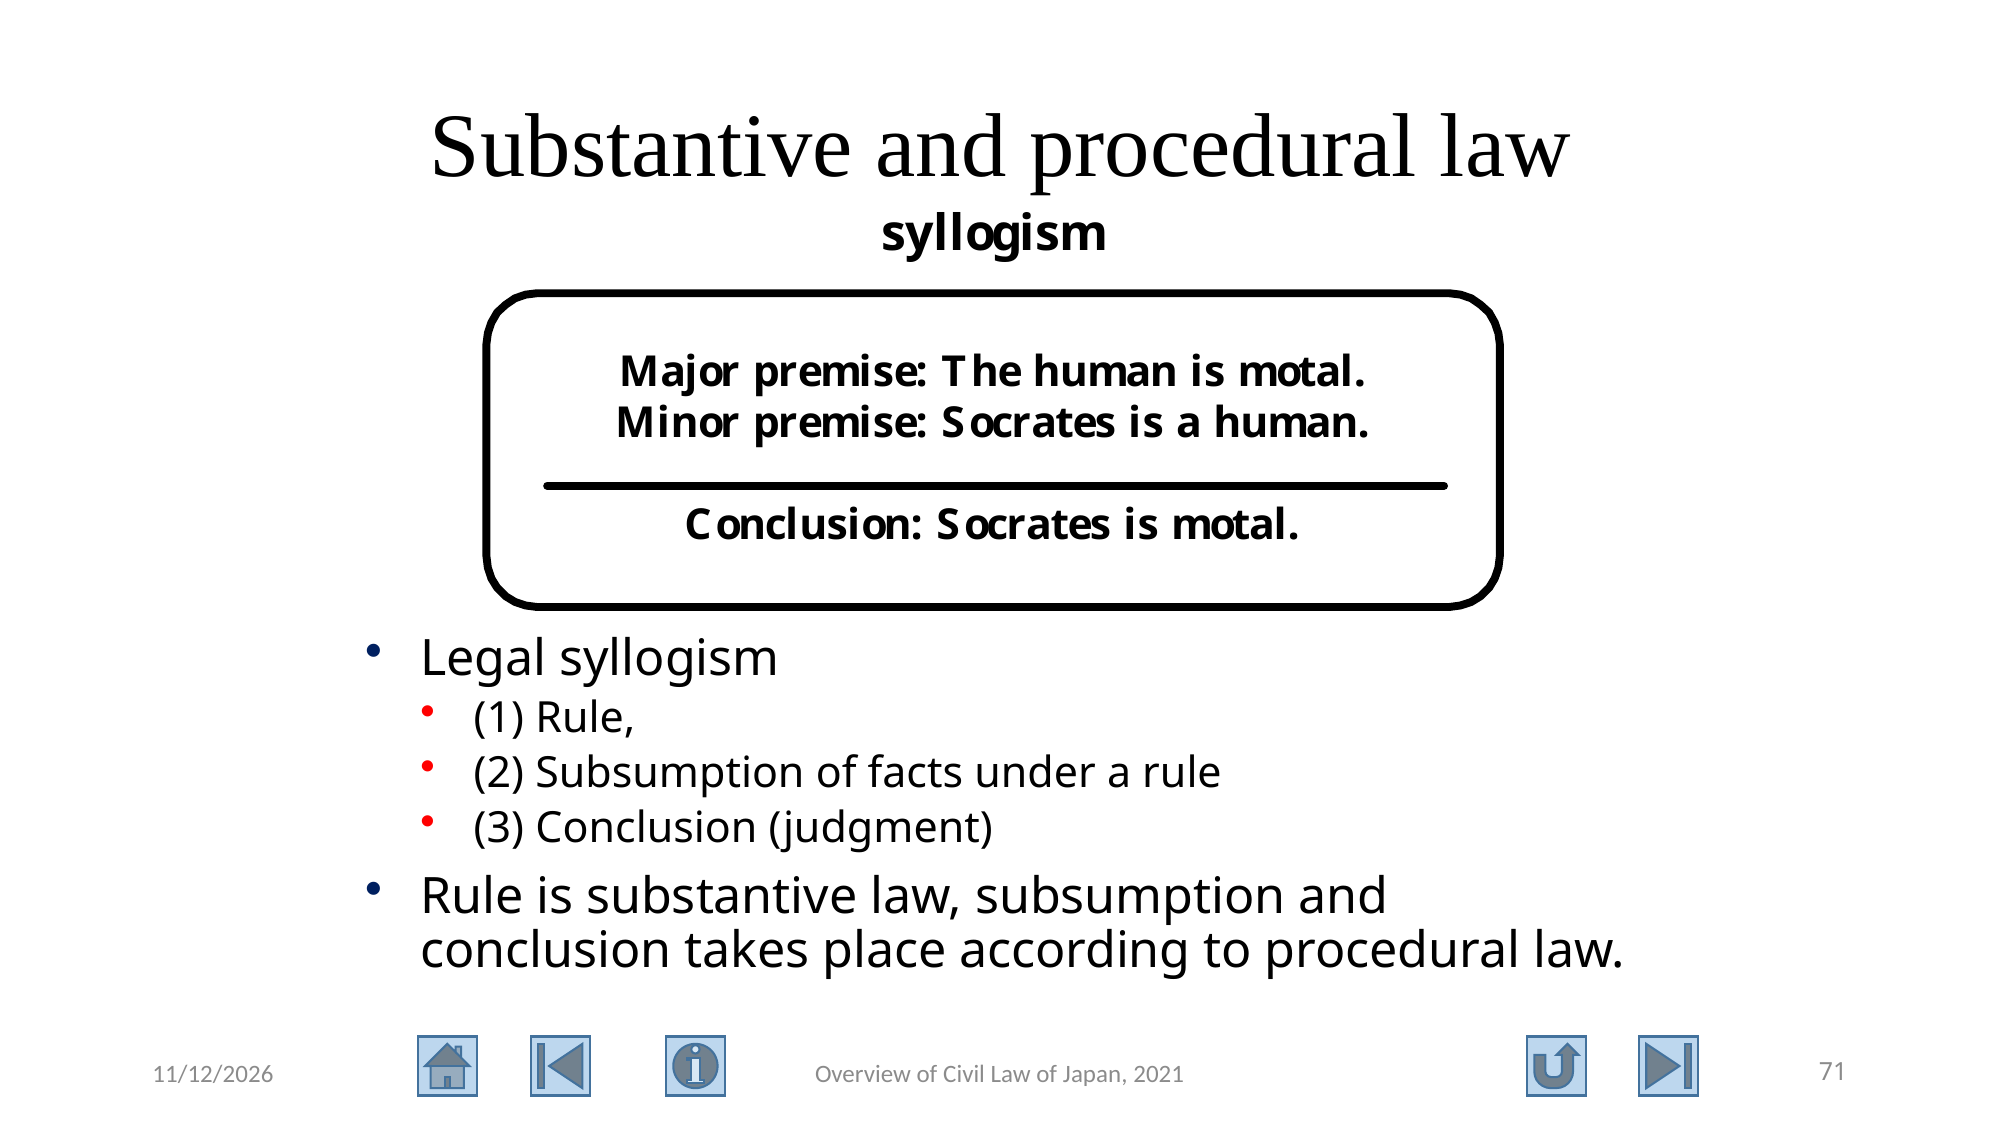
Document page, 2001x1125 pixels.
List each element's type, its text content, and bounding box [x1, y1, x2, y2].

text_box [474, 196, 1513, 621]
list Legal syllogism (1) Rule, (2) Subsumption of facts under a rule (3) Conclusion (judgment) Rule is substantive law, subsumption and conclusion takes place according to procedural law. [350, 624, 1663, 1038]
title Substantive and procedural law [362, 90, 1641, 204]
footer Overview of Civil Law of Japan, 2021 [662, 1042, 1338, 1103]
slide_number 71 [1412, 1042, 1863, 1103]
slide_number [137, 1042, 588, 1103]
